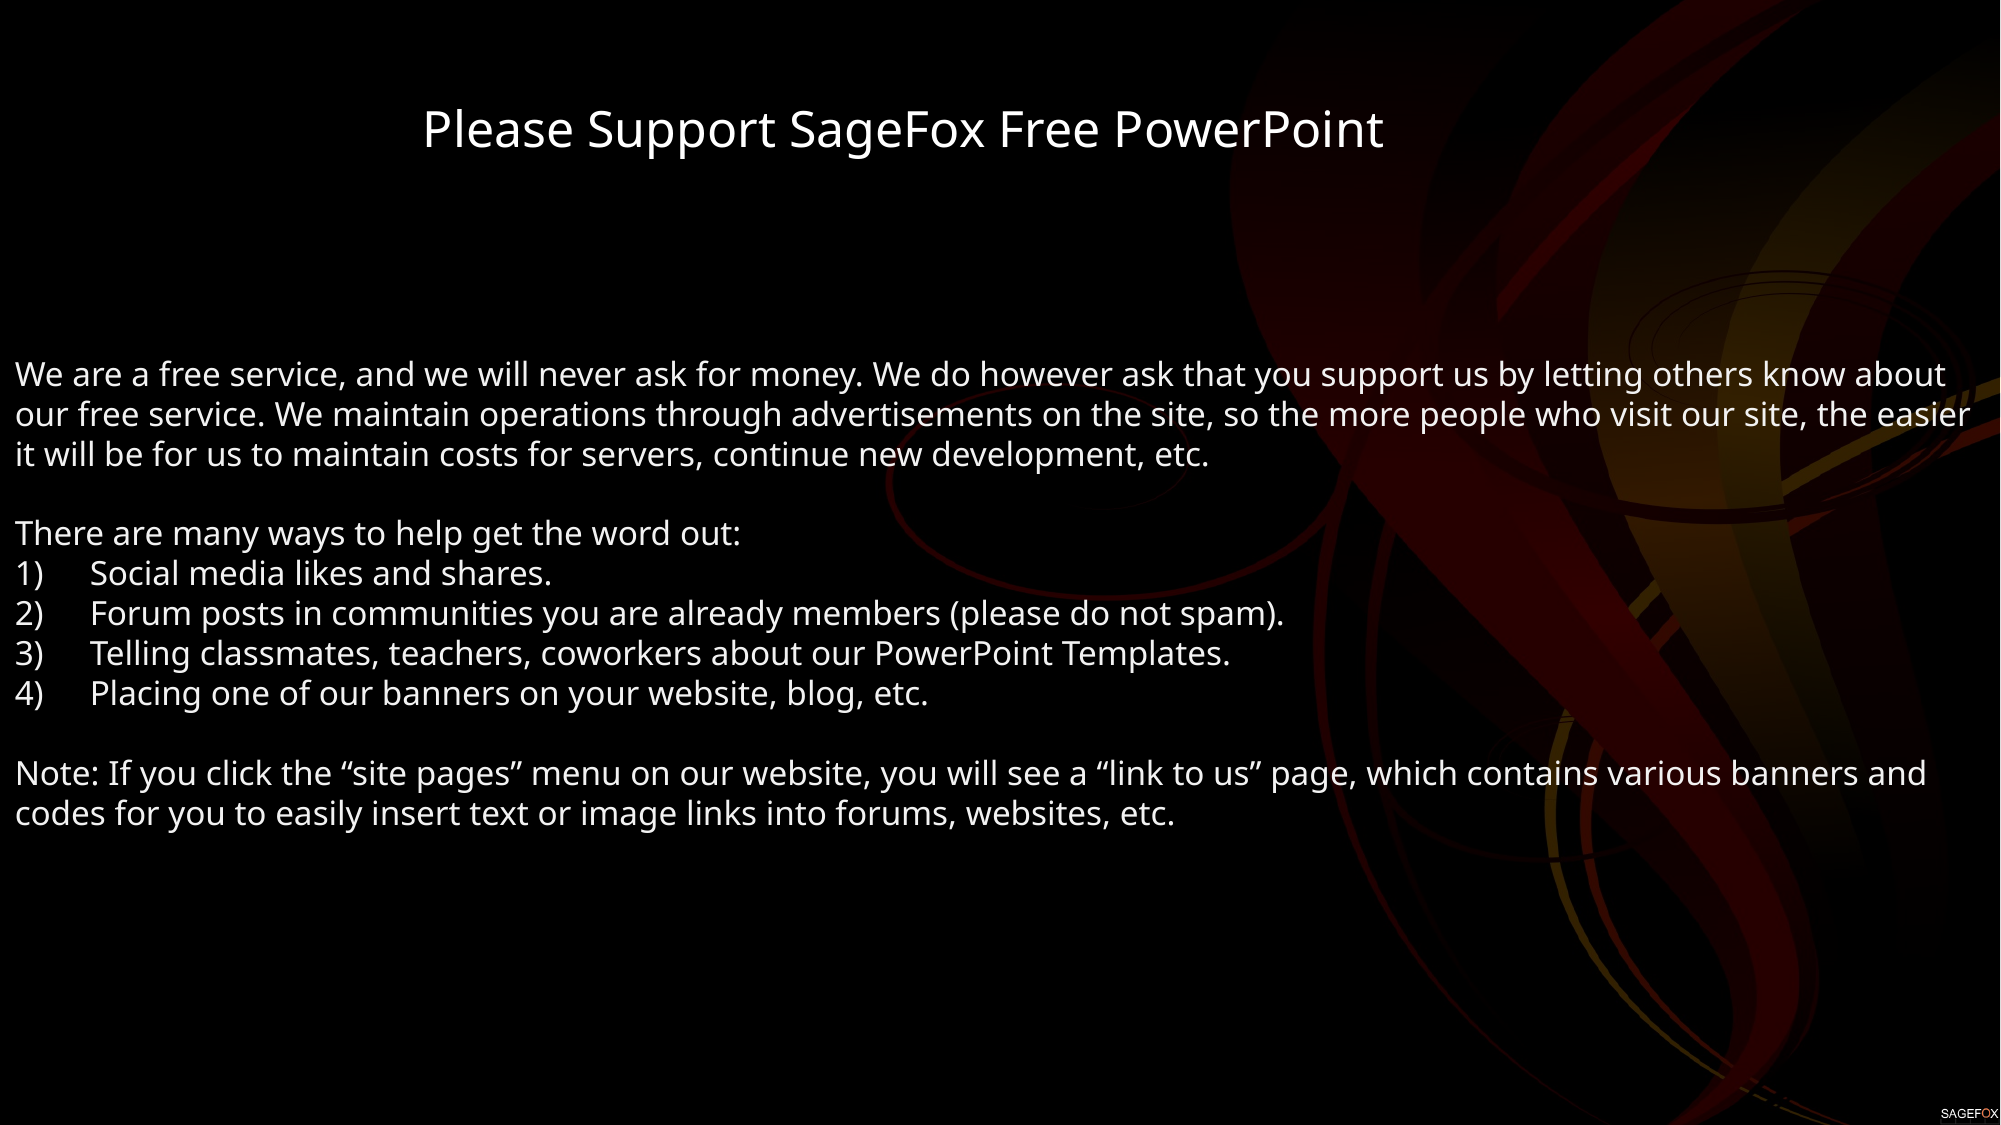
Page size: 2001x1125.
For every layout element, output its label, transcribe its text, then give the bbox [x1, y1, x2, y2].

title Please Support SageFox Free PowerPoint [363, 72, 1444, 190]
text_box We are a free service, and we will never ask for money. We do however ask that you support us by letting others know about our free service. We maintain operations through advertisements on the site, so the more people who visit our site, the easier it will be for us to maintain costs for servers, continue new development, etc. There are many ways to help get the word out: Social media likes and shares. Forum posts in communities you are already members (please do not spam). Telling classmates, teachers, coworkers about our PowerPoint Templates. Placing one of our banners on your website, blog, etc. Note: If you click the “site pages” menu on our website, you will see a “link to us” page, which contains various banners and codes for you to easily insert text or image links into forums, websites, etc. [0, 0, 2000, 1125]
